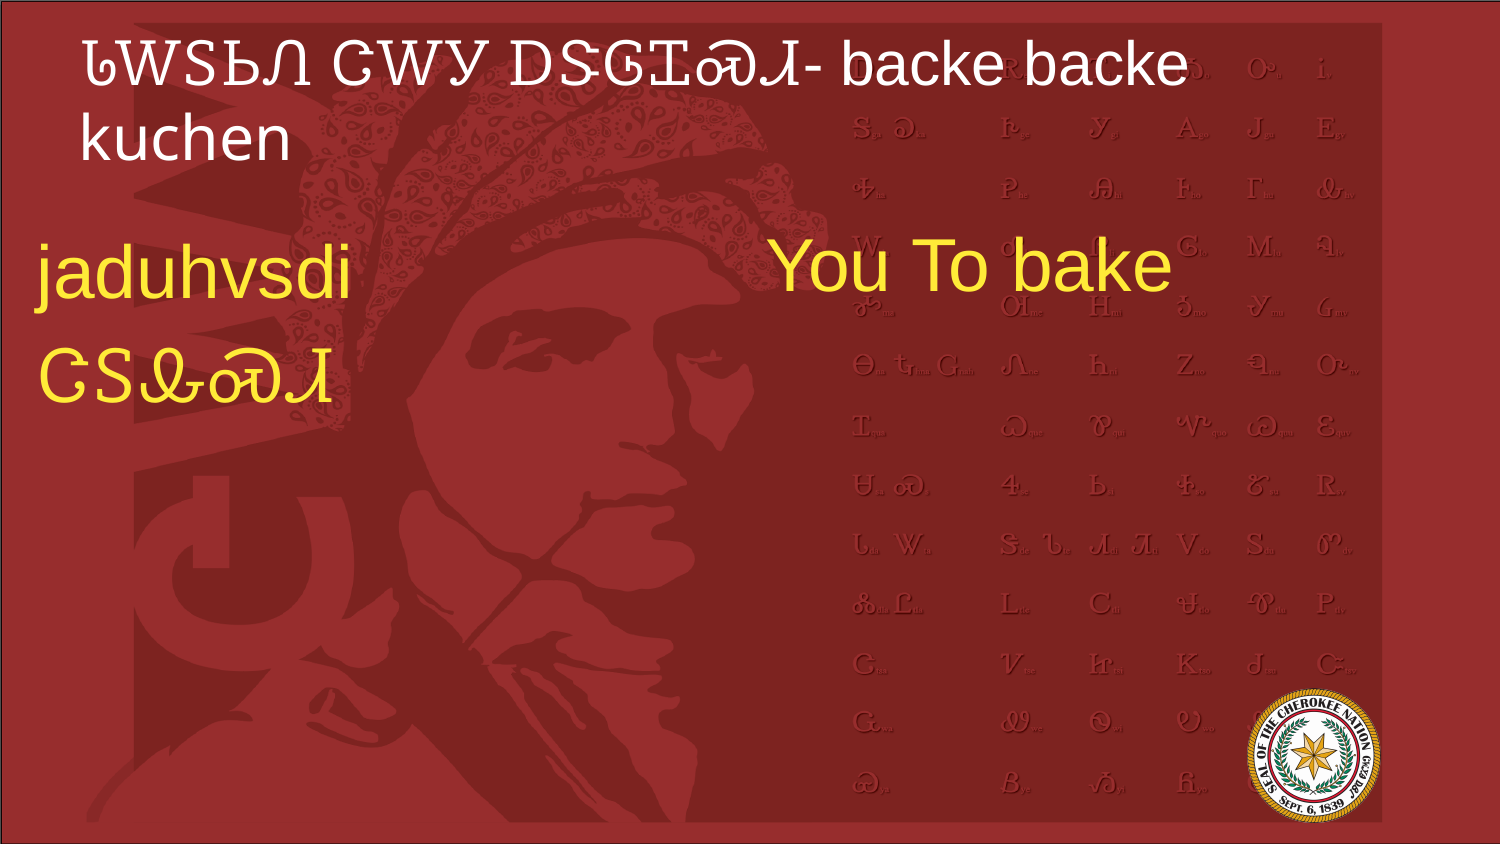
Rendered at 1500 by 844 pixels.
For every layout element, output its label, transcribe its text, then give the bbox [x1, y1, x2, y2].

list jaduhvsdi ᏣᏚᎲᏍᏗ [21, 195, 725, 771]
picture [0, 0, 1500, 844]
title ᏓᎳᏚᏏᏁ ᏣᎳᎩ ᎠᏕᎶᏆᏍᏗ- backe backe kuchen [63, 75, 1437, 188]
list You To bake [750, 187, 1411, 764]
